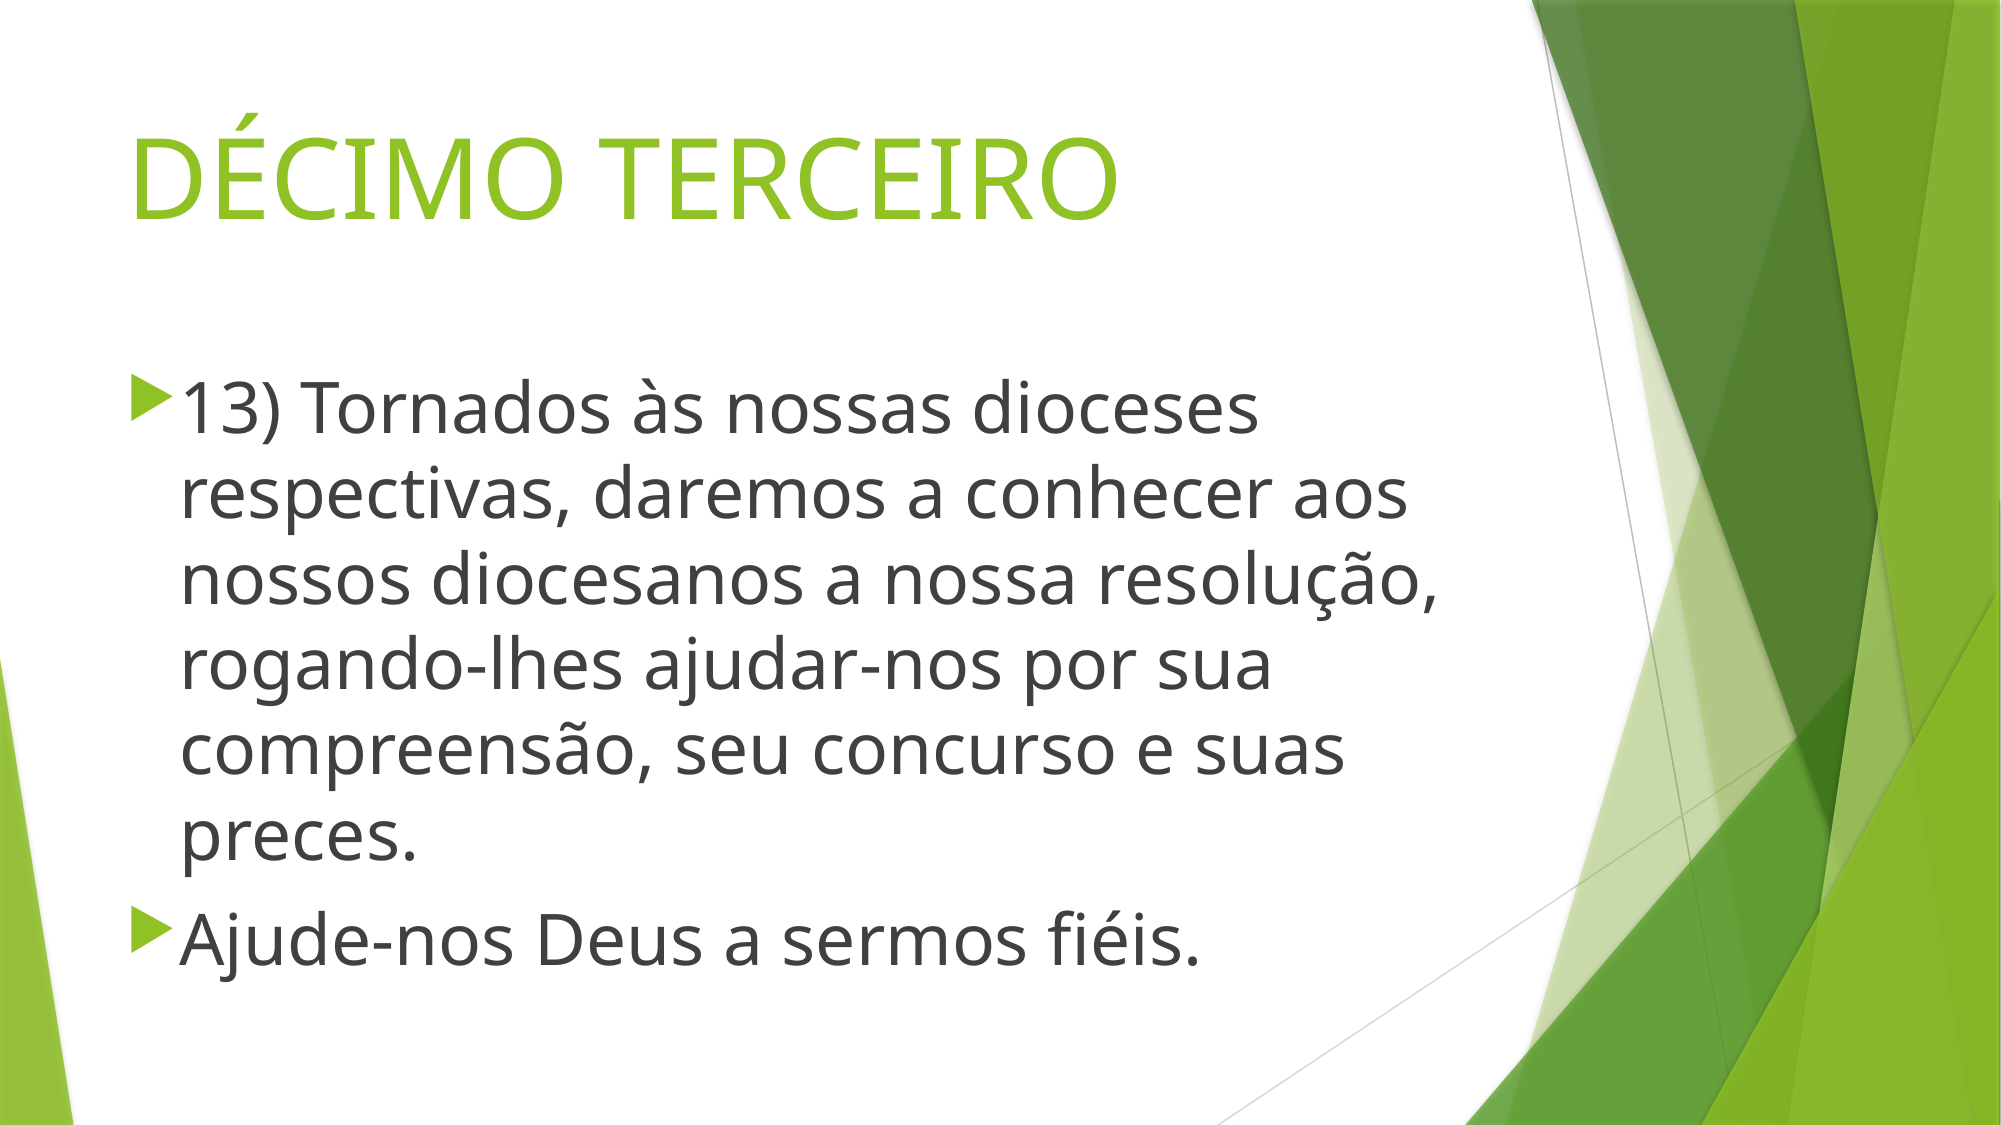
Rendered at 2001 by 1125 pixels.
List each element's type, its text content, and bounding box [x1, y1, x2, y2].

list 13) Tornados às nossas dioceses respectivas, daremos a conhecer aos nossos diocesanos a nossa resolução, rogando-lhes ajudar-nos por sua compreensão, seu concurso e suas preces. Ajude-nos Deus a sermos fiéis. [111, 354, 1522, 992]
title DÉCIMO TERCEIRO [111, 99, 1522, 317]
